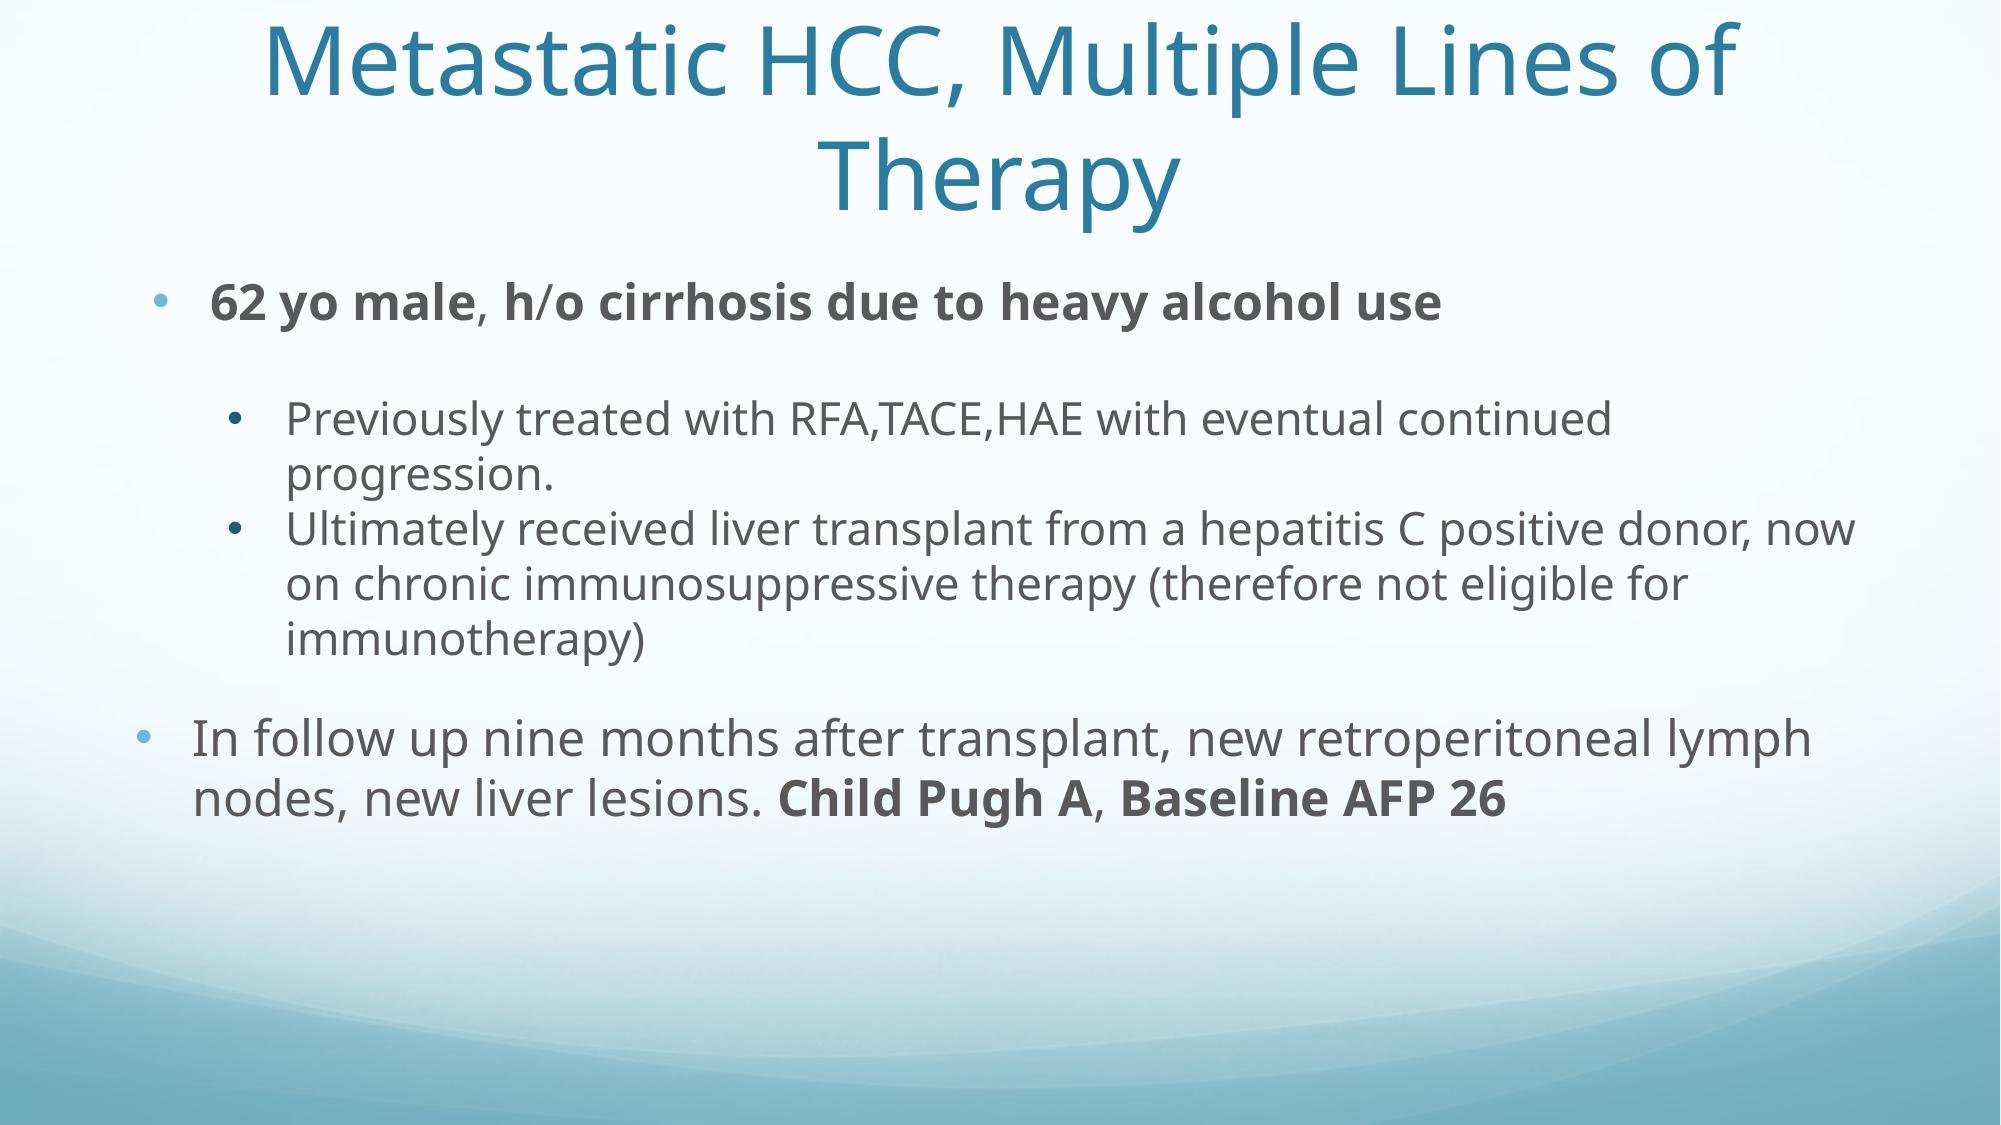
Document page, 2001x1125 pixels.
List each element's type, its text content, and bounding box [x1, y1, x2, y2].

list 62 yo male, h/o cirrhosis due to heavy alcohol use Previously treated with RFA,TACE,HAE with eventual continued progression. Ultimately received liver transplant from a hepatitis C positive donor, now on chronic immunosuppressive therapy (therefore not eligible for immunotherapy) In follow up nine months after transplant, new retroperitoneal lymph nodes, new liver lesions. Child Pugh A, Baseline AFP 26 [120, 262, 1880, 975]
picture [0, 0, 2001, 1125]
title Metastatic HCC, Multiple Lines of Therapy [120, 17, 1880, 237]
